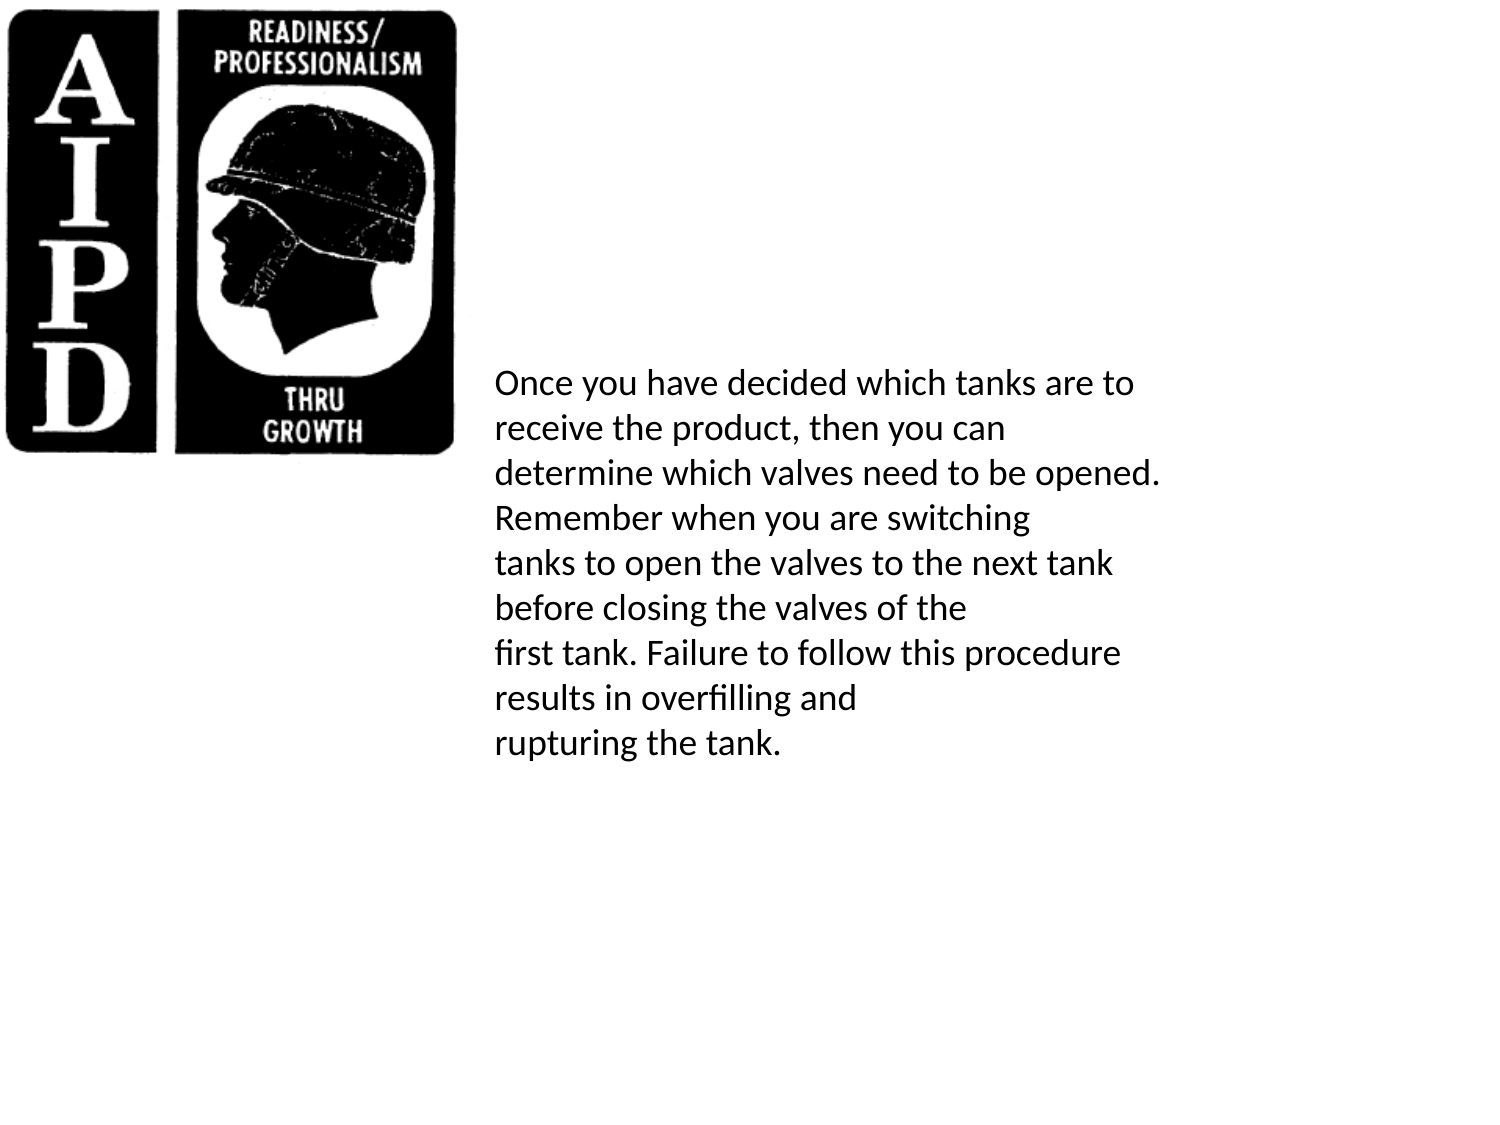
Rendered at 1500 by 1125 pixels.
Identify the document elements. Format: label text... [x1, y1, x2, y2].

picture [0, 5, 479, 467]
text_box Once you have decided which tanks are to receive the product, then you can determine which valves need to be opened. Remember when you are switching tanks to open the valves to the next tank before closing the valves of the first tank. Failure to follow this procedure results in overfilling and rupturing the tank. [479, 350, 1230, 771]
